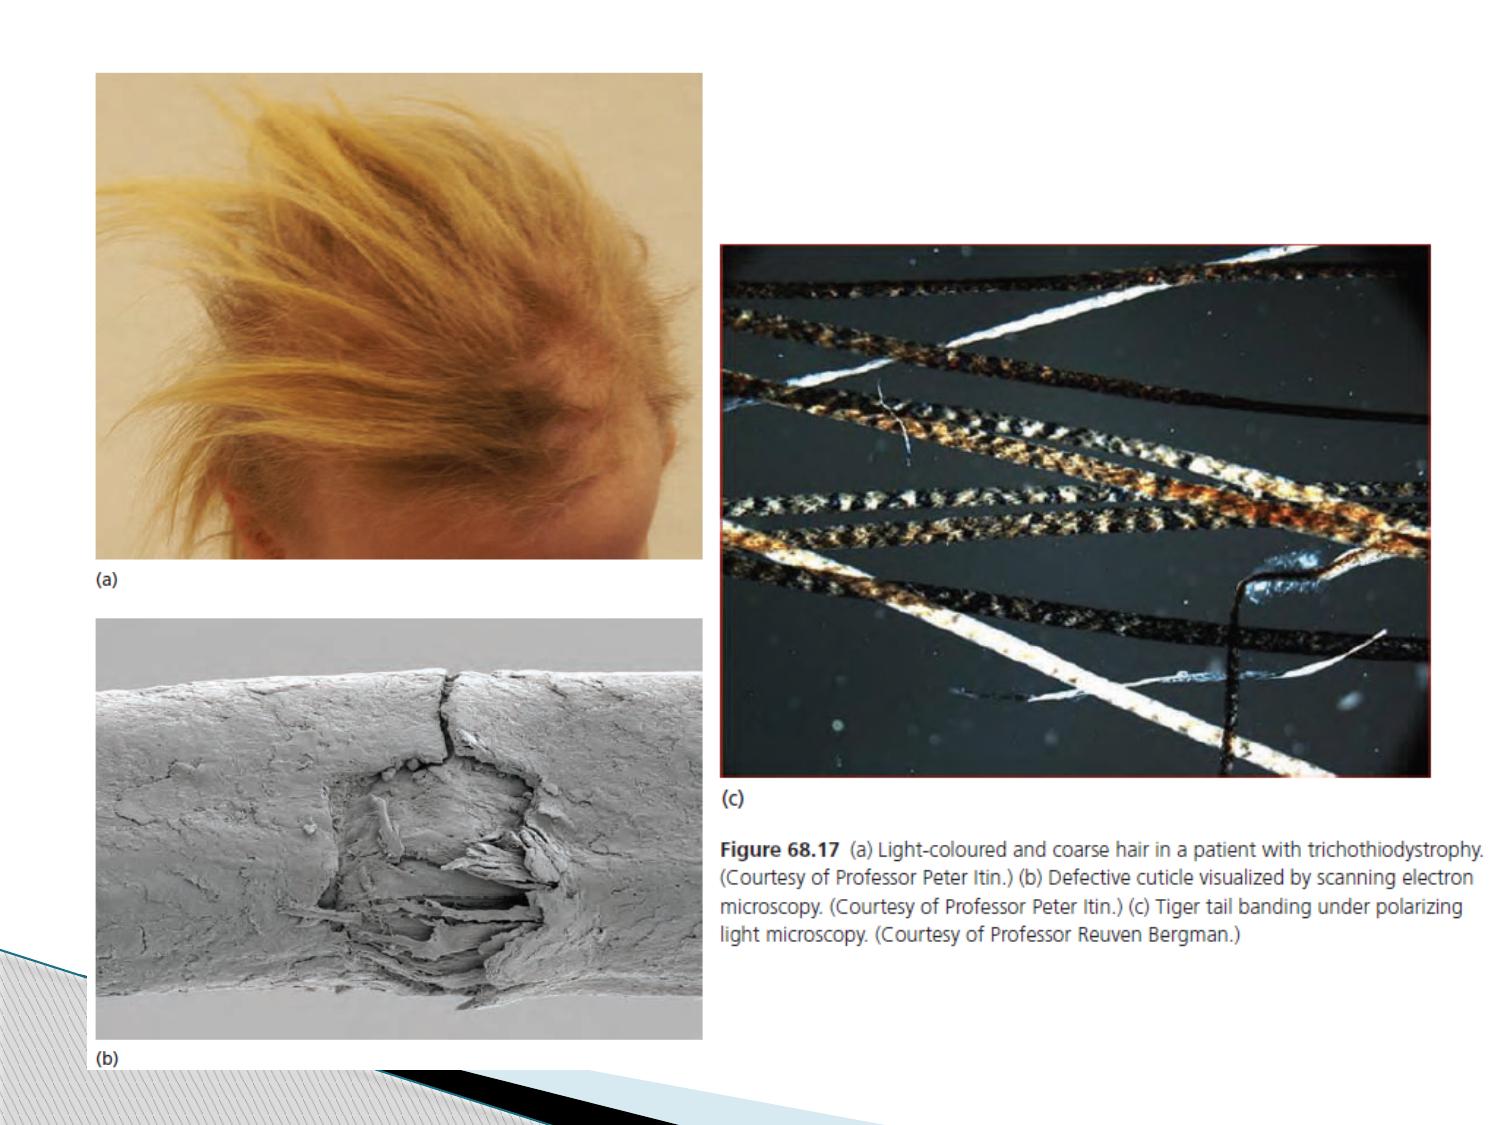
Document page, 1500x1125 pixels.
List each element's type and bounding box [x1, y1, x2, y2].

text_box [87, 68, 1497, 1071]
